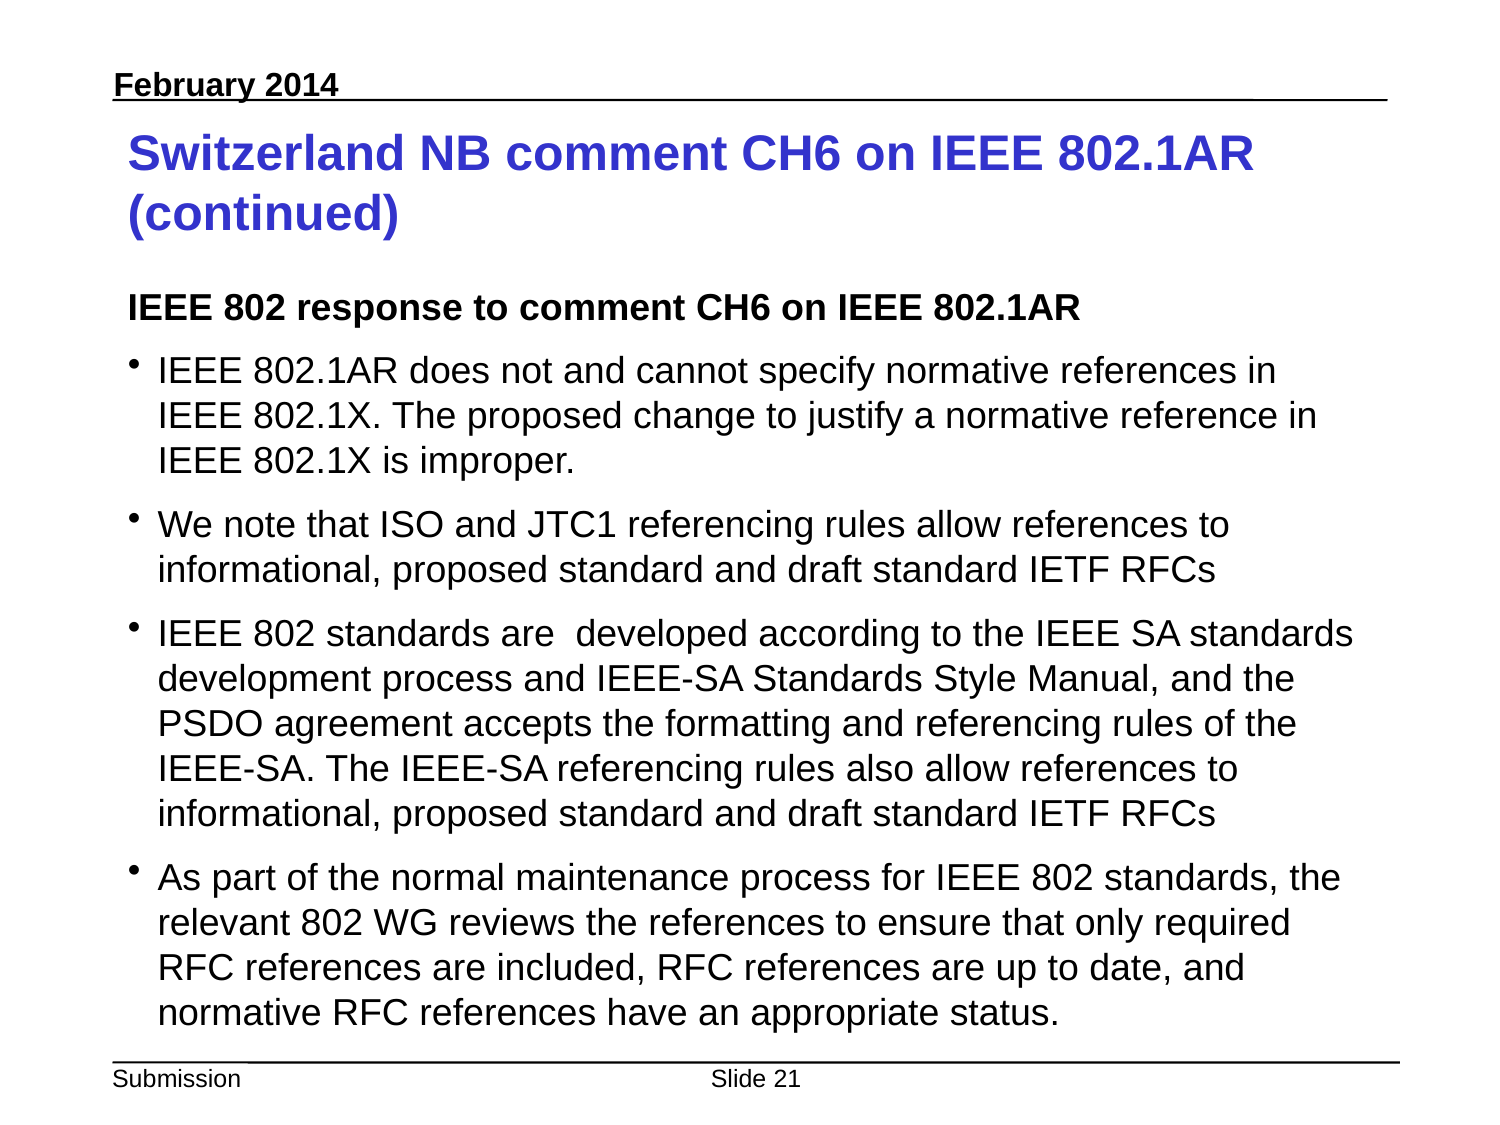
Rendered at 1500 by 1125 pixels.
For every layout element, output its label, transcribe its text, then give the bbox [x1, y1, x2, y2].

slide_number Slide 21 [709, 1061, 803, 1093]
title Switzerland NB comment CH6 on IEEE 802.1AR (continued) [112, 112, 1388, 275]
list IEEE 802 response to comment CH6 on IEEE 802.1AR IEEE 802.1AR does not and cannot specify normative references in IEEE 802.1X. The proposed change to justify a normative reference in IEEE 802.1X is improper. We note that ISO and JTC1 referencing rules allow references to informational, proposed standard and draft standard IETF RFCs IEEE 802 standards are developed according to the IEEE SA standards development process and IEEE-SA Standards Style Manual, and the PSDO agreement accepts the formatting and referencing rules of the IEEE-SA. The IEEE-SA referencing rules also allow references to informational, proposed standard and draft standard IETF RFCs As part of the normal maintenance process for IEEE 802 standards, the relevant 802 WG reviews the references to ensure that only required RFC references are included, RFC references are up to date, and normative RFC references have an appropriate status. [112, 275, 1388, 1063]
